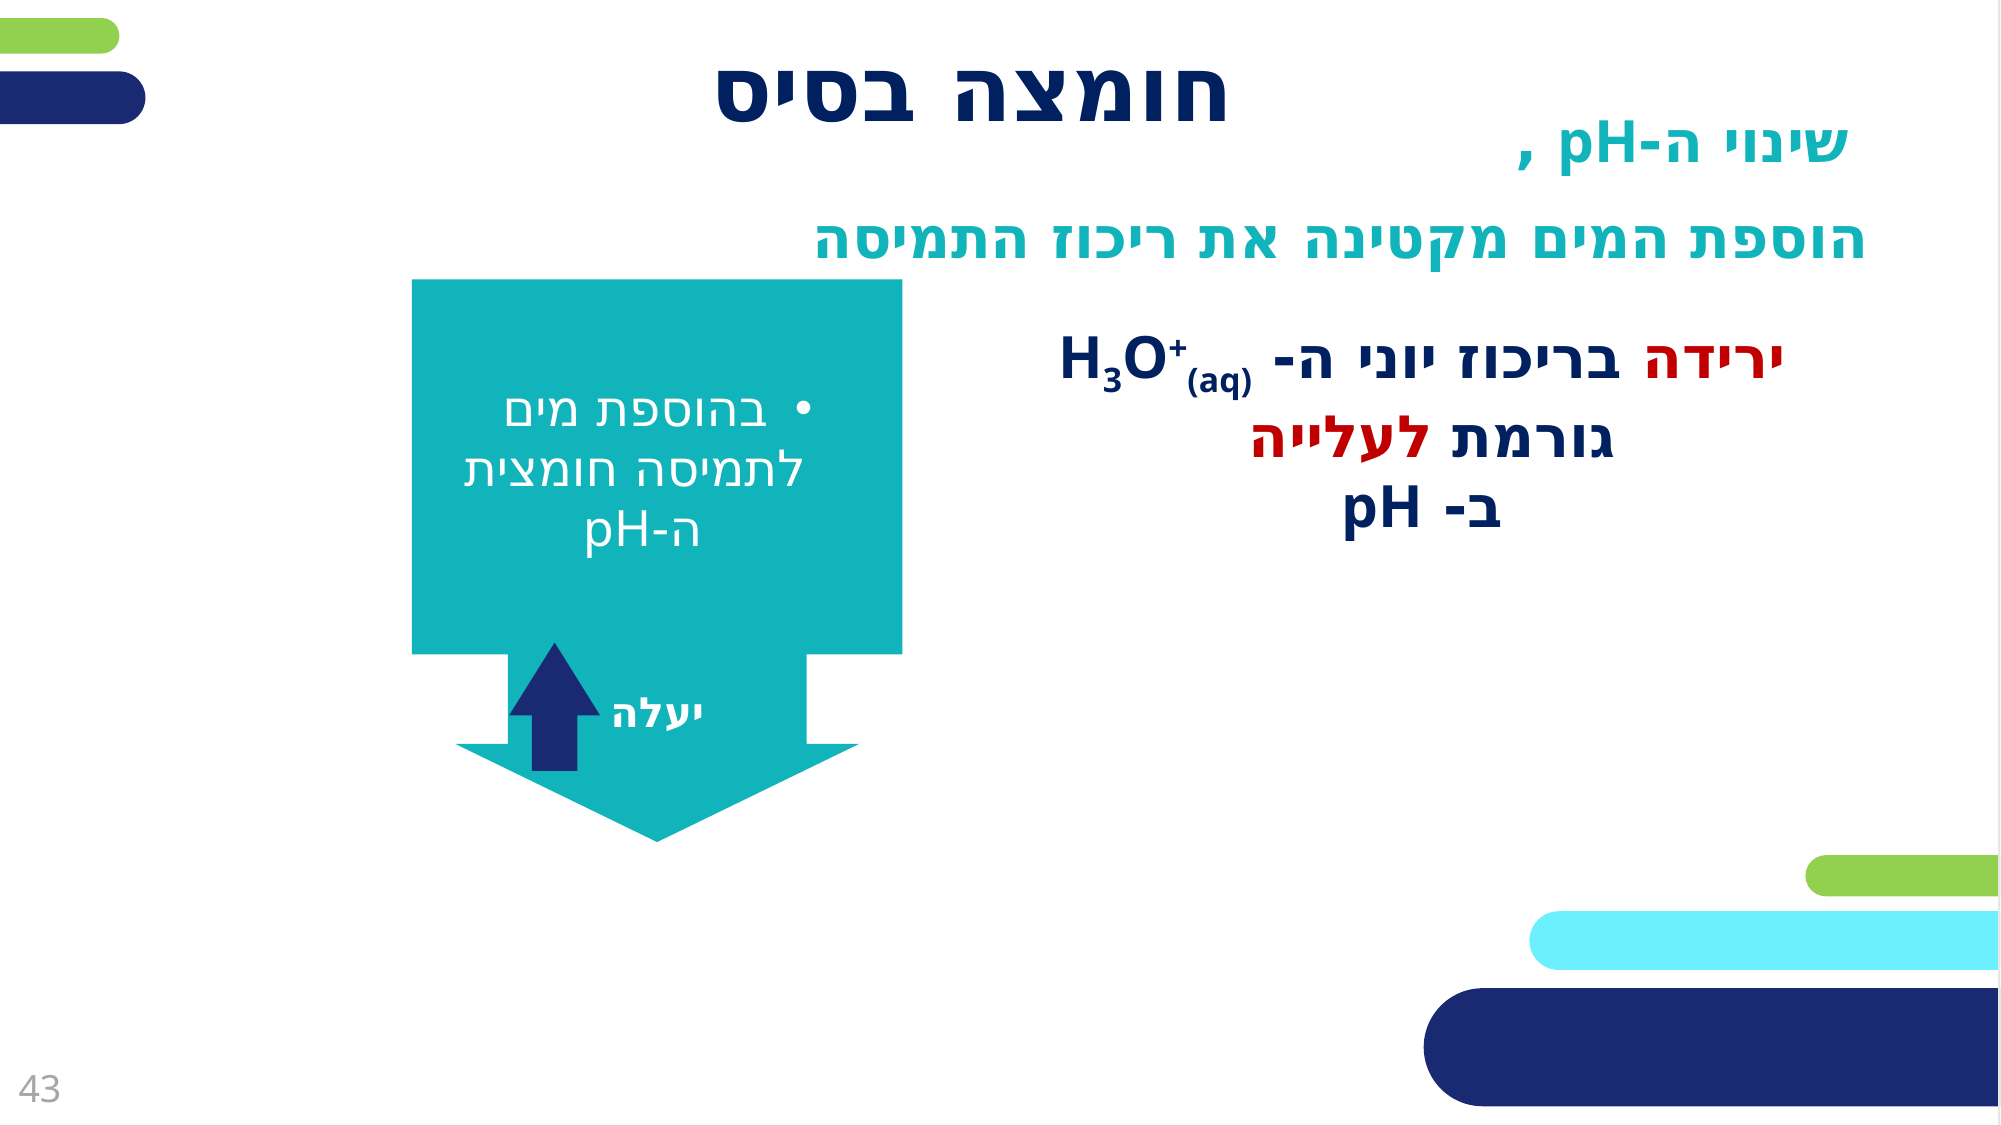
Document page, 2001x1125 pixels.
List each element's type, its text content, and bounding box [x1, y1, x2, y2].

text_box שינוי ה-pH , הוספת המים מקטינה את ריכוז התמיסה [38, 143, 1869, 313]
list בהוספת מים לתמיסה חומצית ה-pH [410, 277, 904, 656]
text_box [507, 640, 602, 774]
text_box ירידה בריכוז יוני ה- H3O+(aq) גורמת לעלייה ב- pH [999, 312, 1845, 547]
text_box יעלה [453, 649, 862, 844]
title חומצה בסיס [168, 25, 1776, 143]
